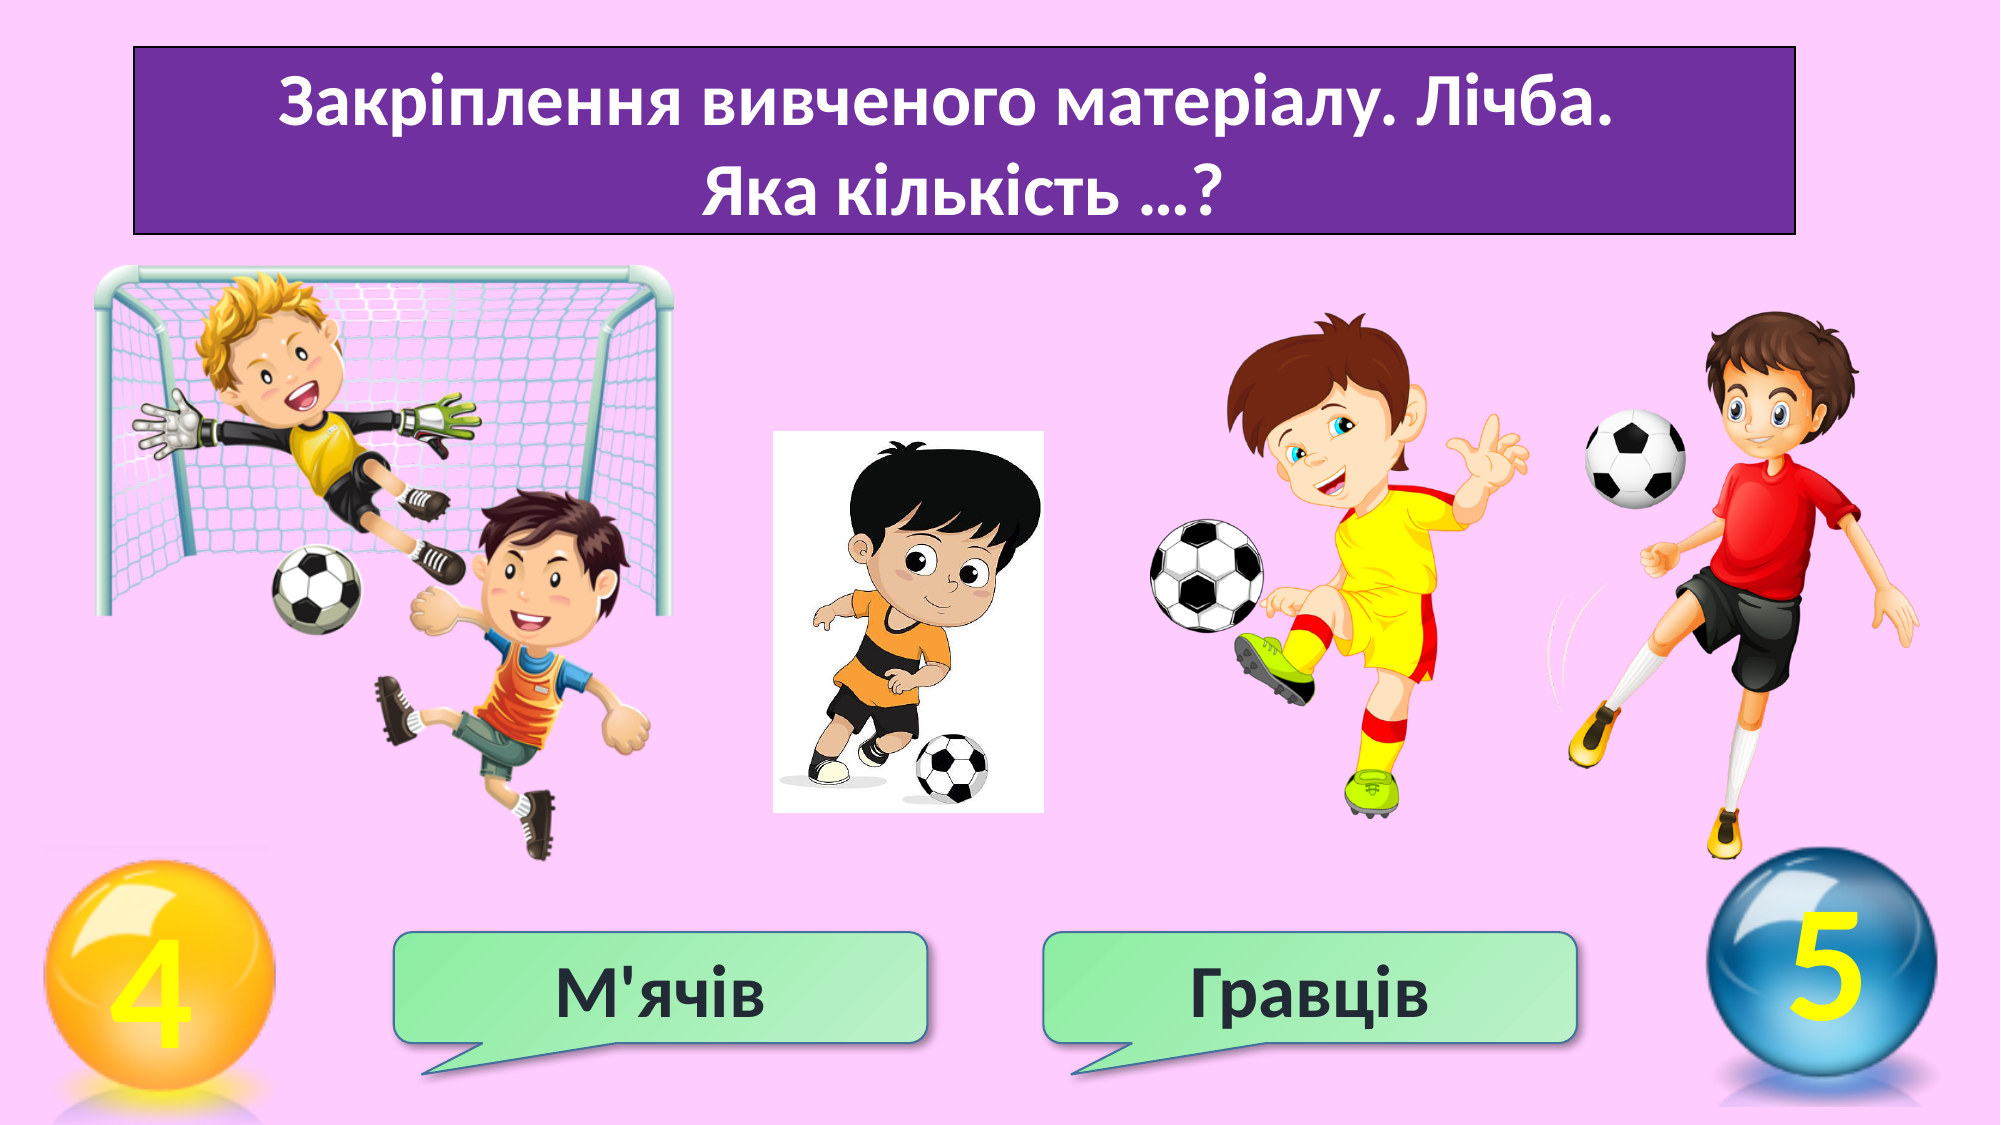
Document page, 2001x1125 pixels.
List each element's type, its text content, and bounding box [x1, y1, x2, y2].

text_box Гравців [1042, 931, 1579, 1076]
text_box М'ячів [392, 931, 929, 1076]
picture [1150, 311, 1532, 819]
text_box Закріплення вивченого матеріалу. Лічба. Яка кількість …? [133, 46, 1796, 235]
picture [30, 265, 674, 1125]
picture [1536, 304, 1968, 1107]
picture [773, 431, 1044, 813]
